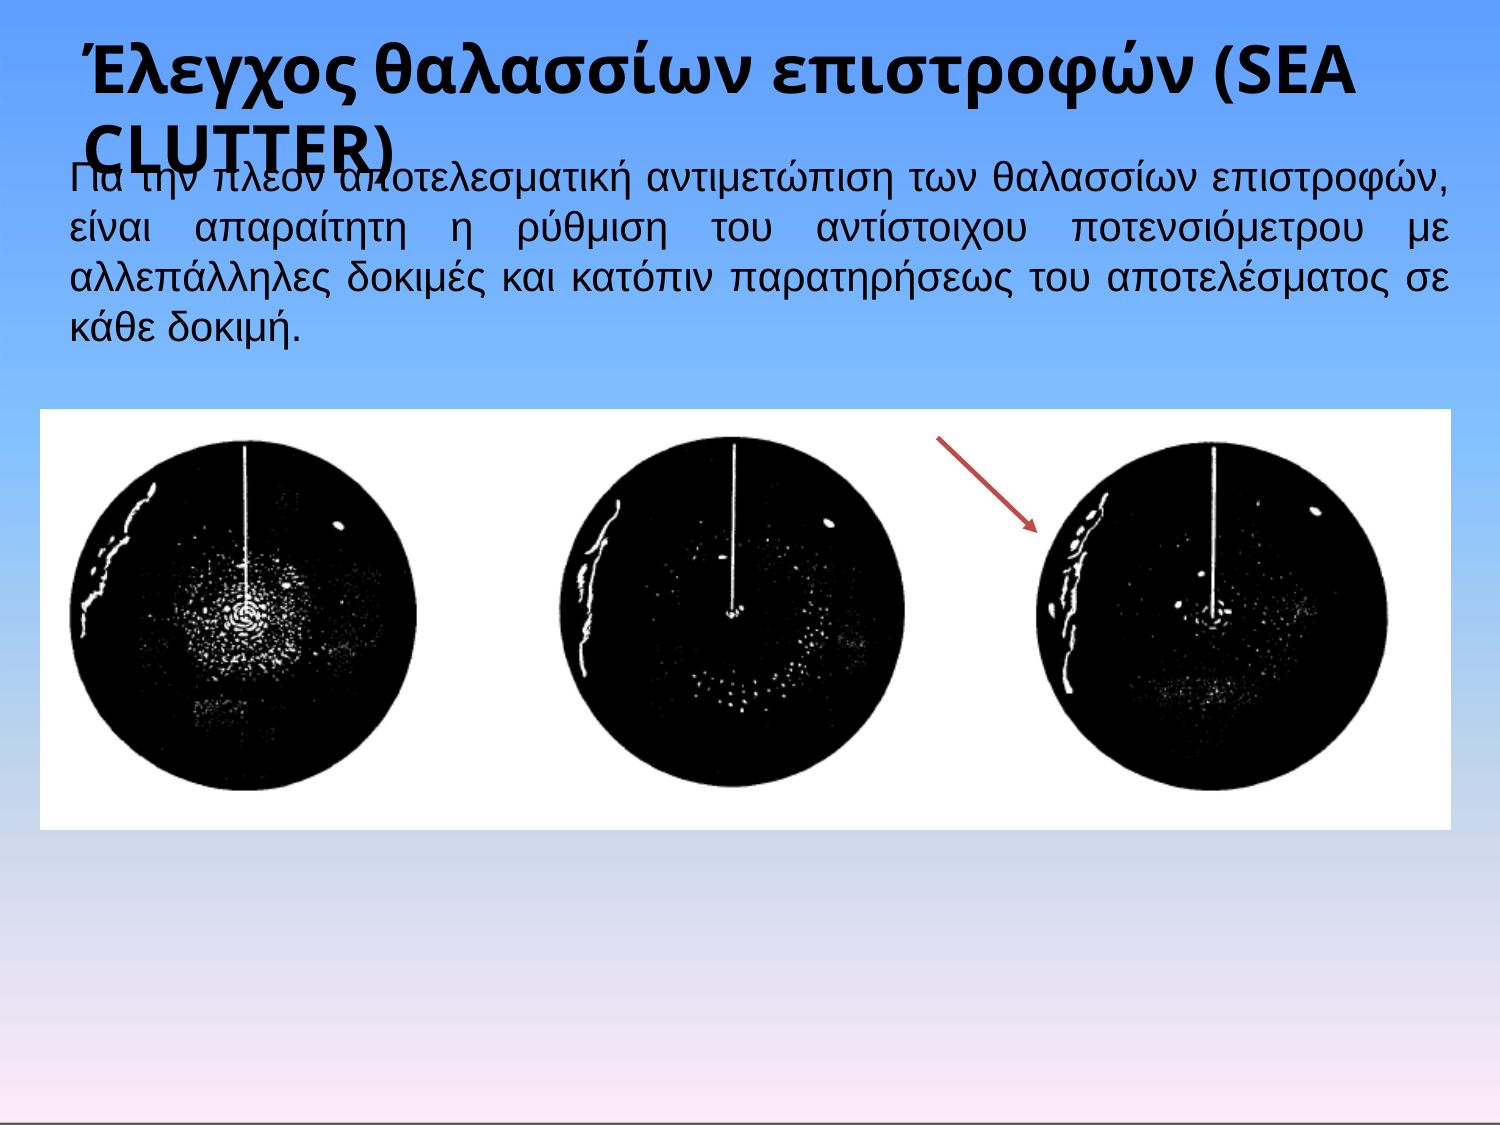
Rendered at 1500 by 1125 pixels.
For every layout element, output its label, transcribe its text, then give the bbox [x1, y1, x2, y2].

text_box Για την πλέον αποτελεσματική αντιμετώπιση των θαλασσίων επιστροφών, είναι απαραίτητη η ρύθμιση του αντίστοιχου ποτενσιόμετρου με αλλεπάλληλες δοκιμές και κατόπιν παρατηρήσεως του αποτελέσματος σε κάθε δοκιμή. [69, 149, 1451, 351]
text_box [937, 437, 1038, 534]
picture [0, 0, 1500, 1125]
title Έλεγχος θαλασσίων επιστροφών (SEA CLUTTER) [82, 26, 1446, 108]
